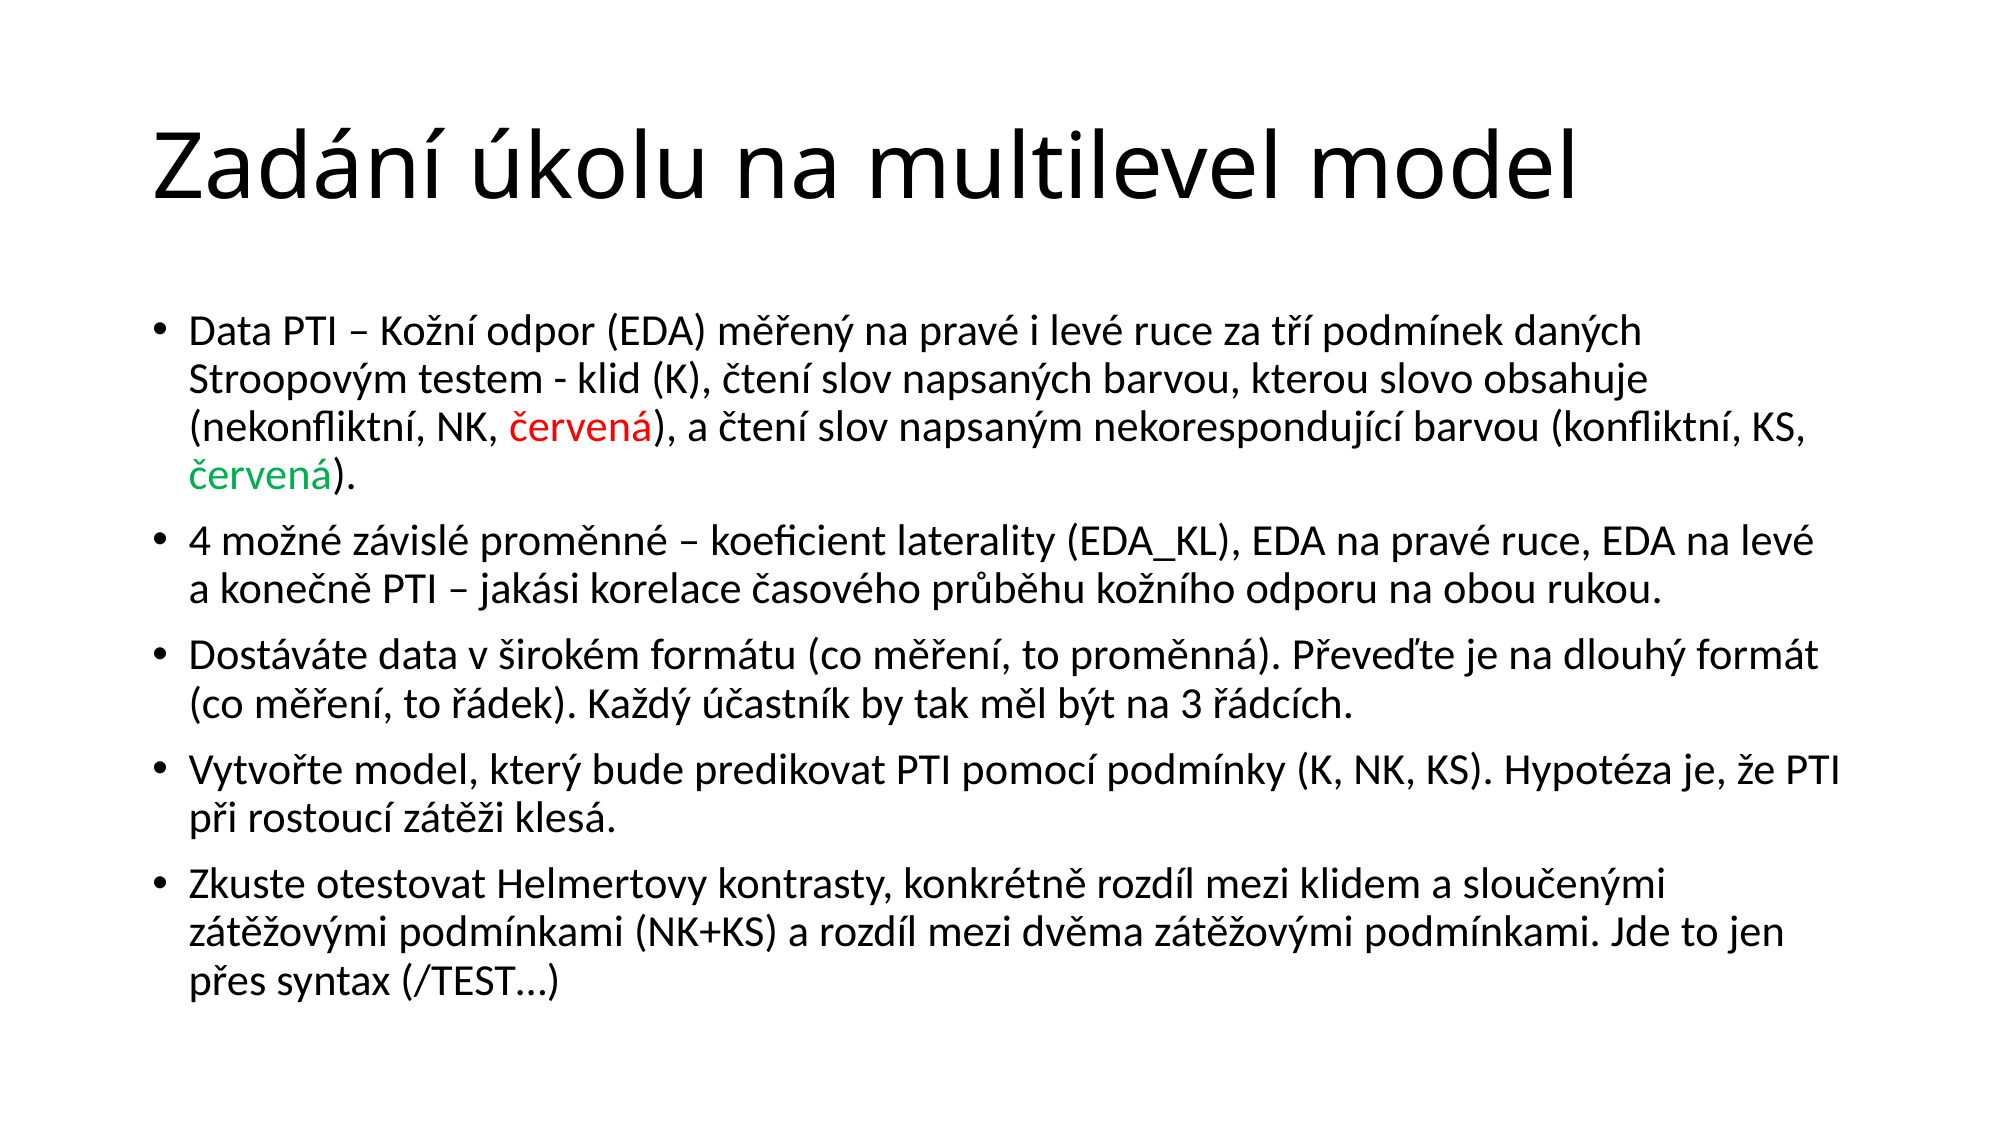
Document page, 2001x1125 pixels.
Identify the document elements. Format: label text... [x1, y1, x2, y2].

title Zadání úkolu na multilevel model [137, 59, 1863, 278]
list Data PTI – Kožní odpor (EDA) měřený na pravé i levé ruce za tří podmínek daných Stroopovým testem - klid (K), čtení slov napsaných barvou, kterou slovo obsahuje (nekonfliktní, NK, červená), a čtení slov napsaným nekorespondující barvou (konfliktní, KS, červená). 4 možné závislé proměnné – koeficient laterality (EDA_KL), EDA na pravé ruce, EDA na levé a konečně PTI – jakási korelace časového průběhu kožního odporu na obou rukou. Dostáváte data v širokém formátu (co měření, to proměnná). Převeďte je na dlouhý formát (co měření, to řádek). Každý účastník by tak měl být na 3 řádcích. Vytvořte model, který bude predikovat PTI pomocí podmínky (K, NK, KS). Hypotéza je, že PTI při rostoucí zátěži klesá. Zkuste otestovat Helmertovy kontrasty, konkrétně rozdíl mezi klidem a sloučenými zátěžovými podmínkami (NK+KS) a rozdíl mezi dvěma zátěžovými podmínkami. Jde to jen přes syntax (/TEST…) [137, 299, 1863, 1014]
